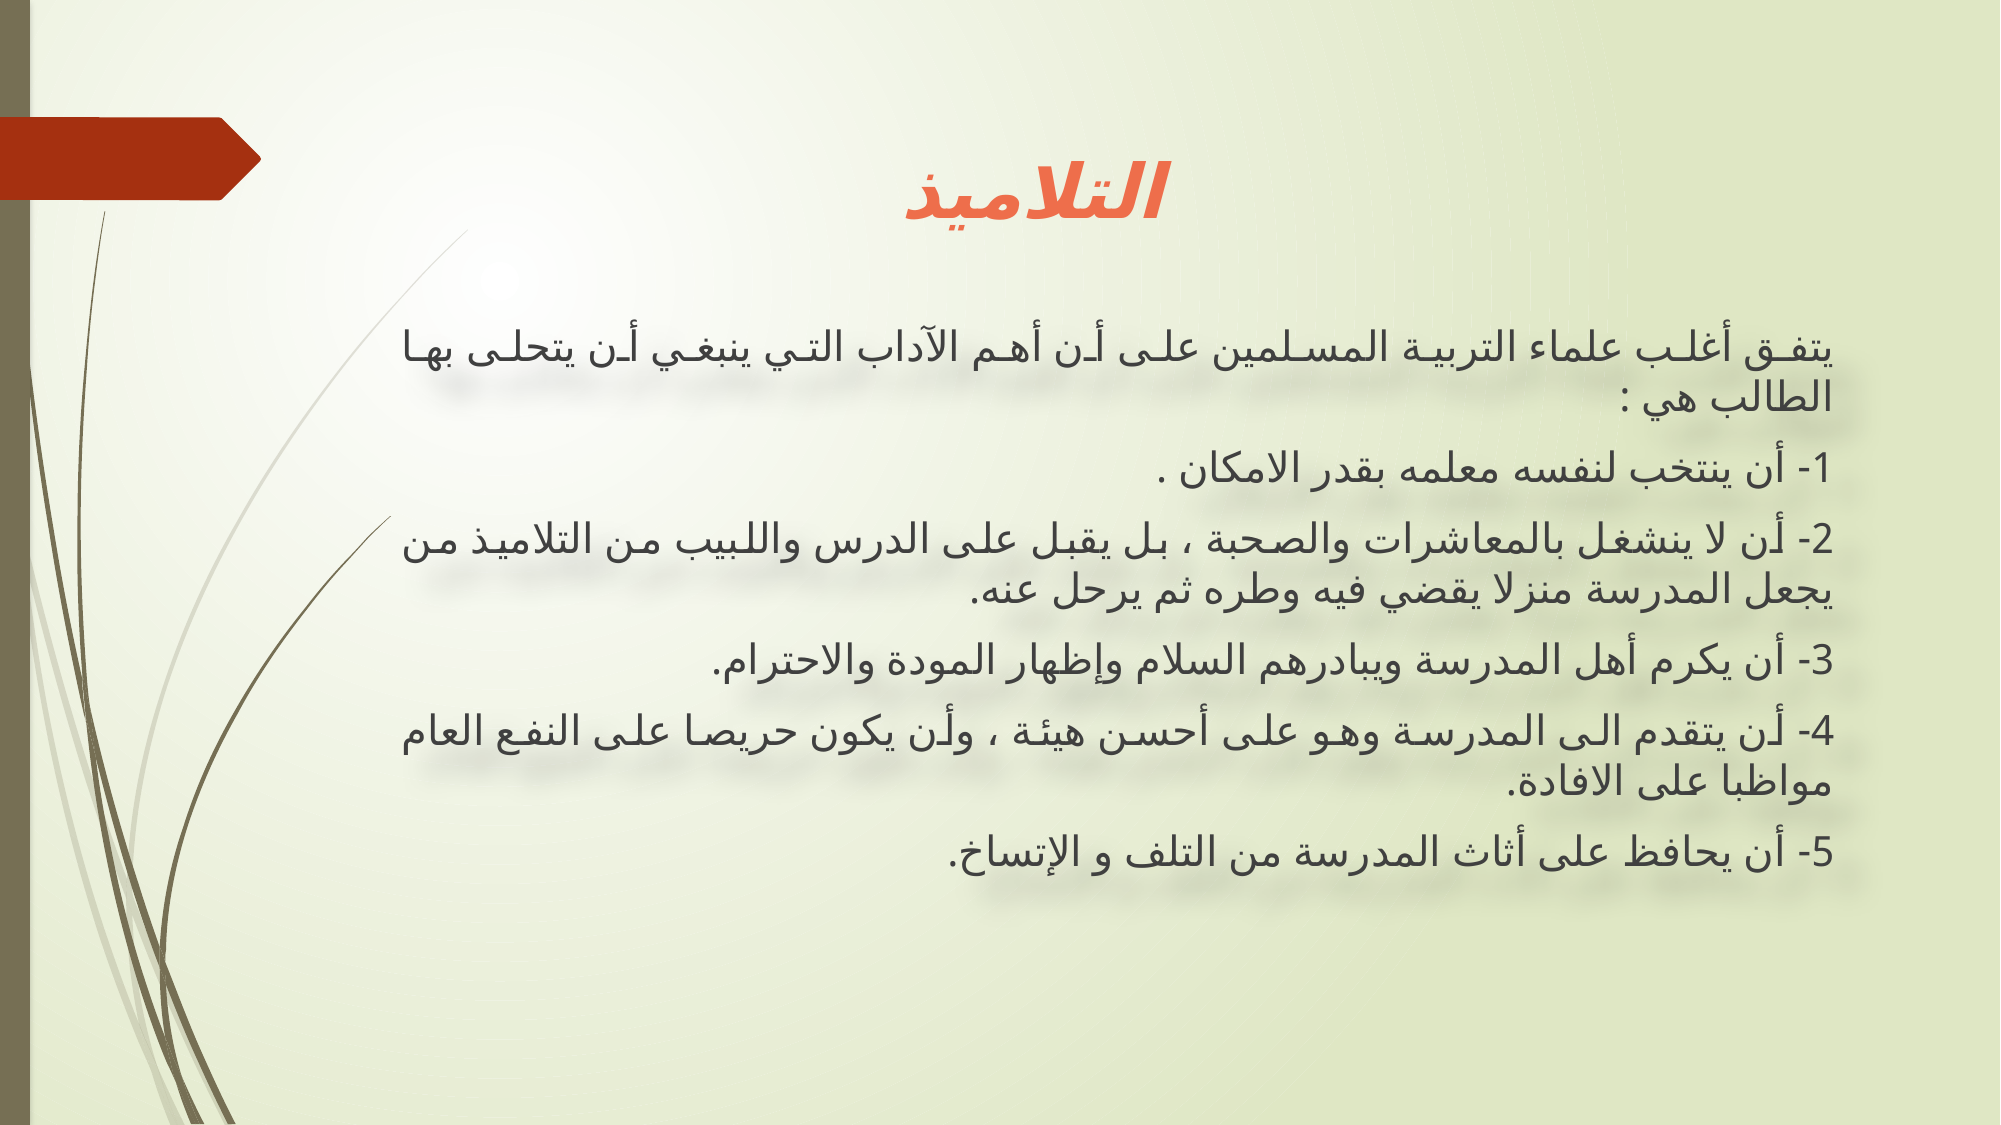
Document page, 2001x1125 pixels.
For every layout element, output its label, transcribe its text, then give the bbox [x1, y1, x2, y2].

title التلاميذ [311, 135, 1774, 347]
list يتفق أغلب علماء التربية المسلمين على أن أهم الآداب التي ينبغي أن يتحلى بها الطالب هي : 1- أن ينتخب لنفسه معلمه بقدر الامكان . 2- أن لا ينشغل بالمعاشرات والصحبة ، بل يقبل على الدرس واللبيب من التلاميذ من يجعل المدرسة منزلا يقضي فيه وطره ثم يرحل عنه. 3- أن يكرم أهل المدرسة ويبادرهم السلام وإظهار المودة والاحترام. 4- أن يتقدم الى المدرسة وهو على أحسن هيئة ، وأن يكون حريصا على النفع العام مواظبا على الافادة. 5- أن يحافظ على أثاث المدرسة من التلف و الإتساخ. [386, 312, 1850, 933]
